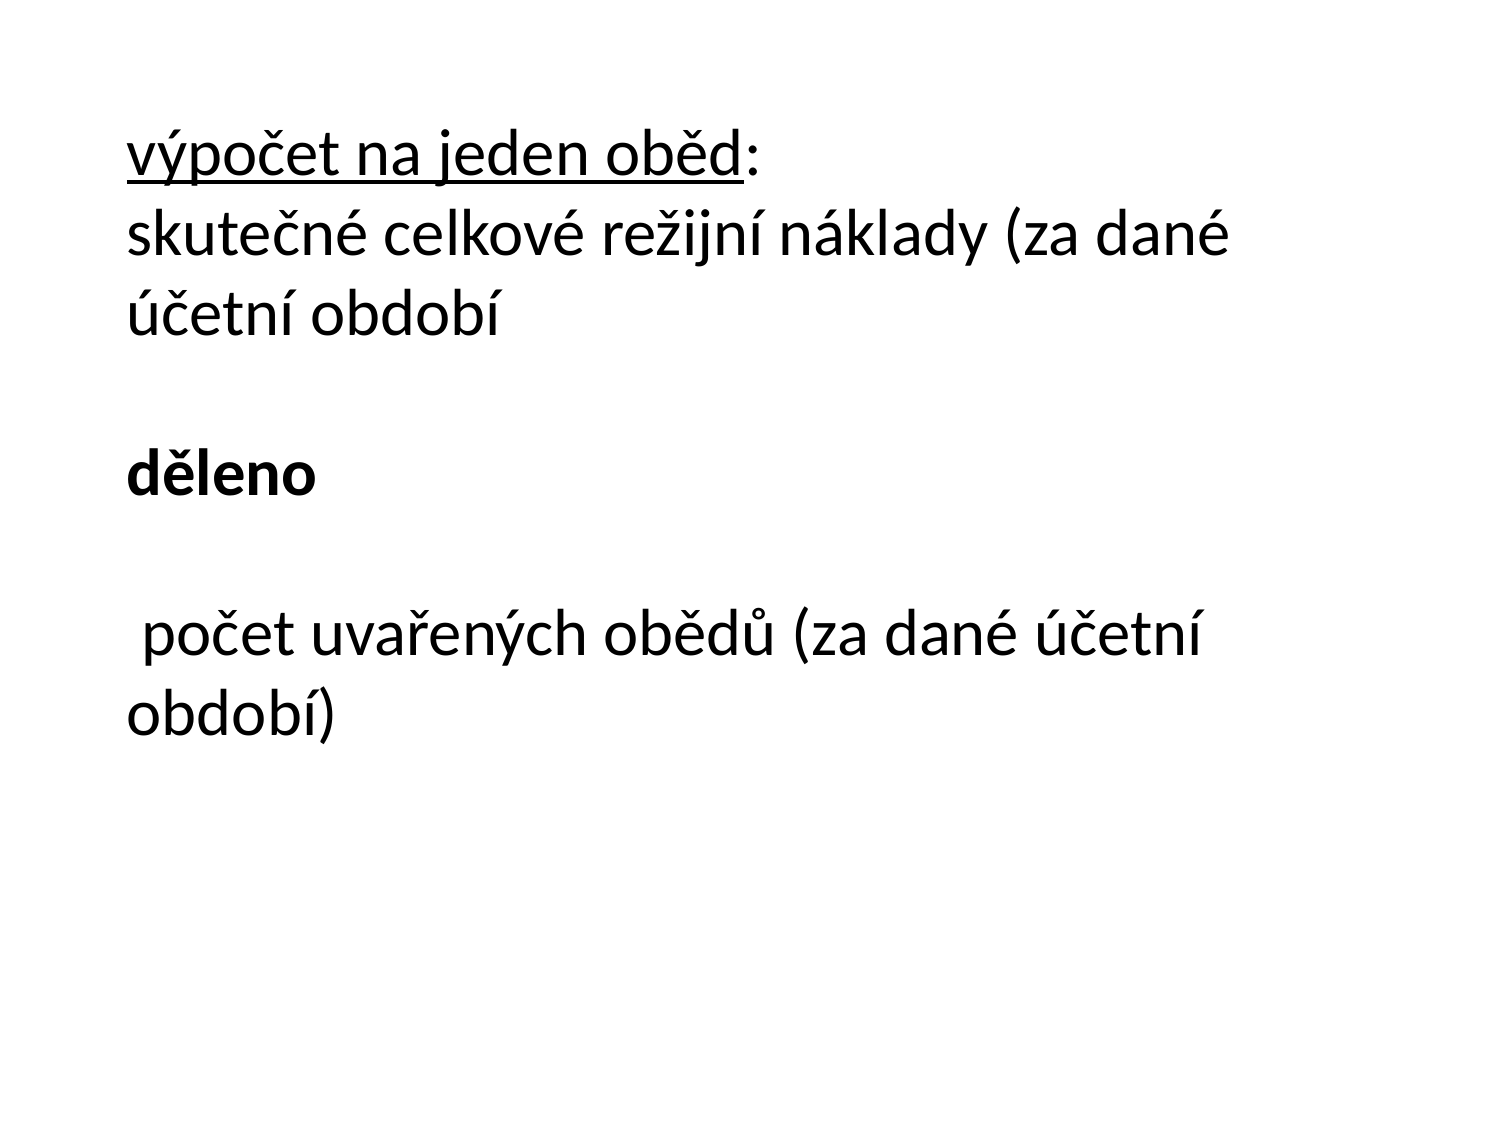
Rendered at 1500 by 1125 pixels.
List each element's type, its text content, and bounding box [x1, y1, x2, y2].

text_box výpočet na jeden oběd: skutečné celkové režijní náklady (za dané účetní období děleno počet uvařených obědů (za dané účetní období) [112, 101, 1424, 802]
